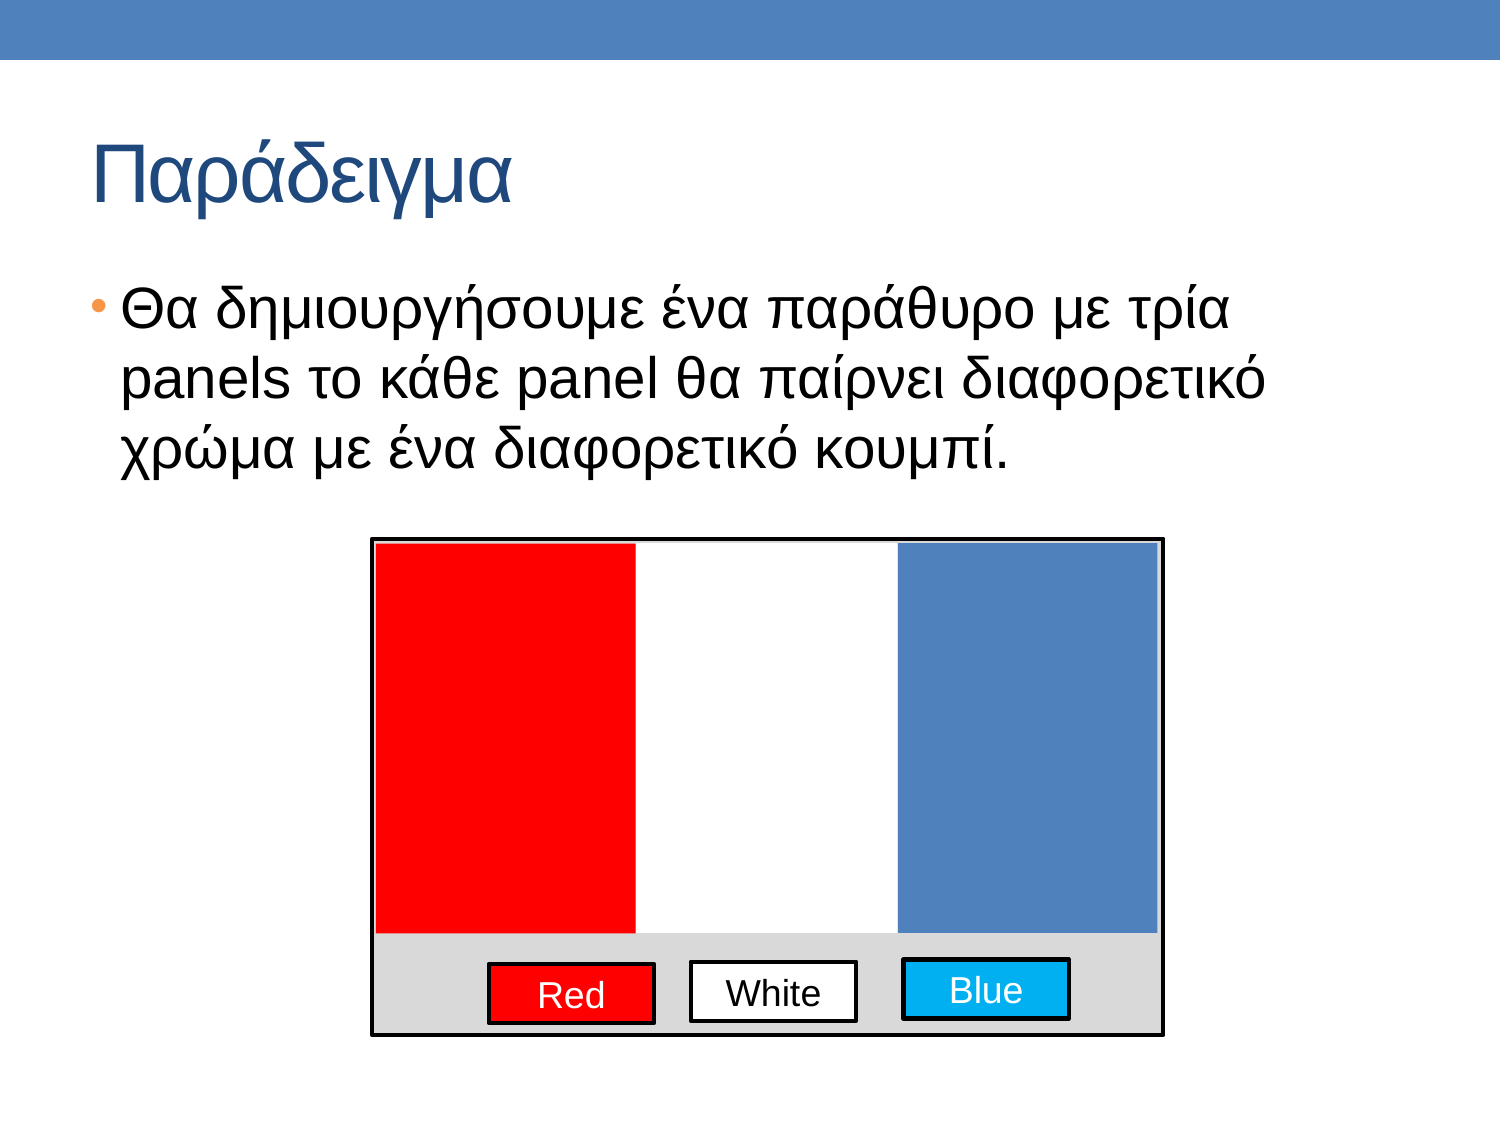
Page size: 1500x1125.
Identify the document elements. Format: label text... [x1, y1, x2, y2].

title Παράδειγμα [75, 87, 1425, 250]
text_box [900, 541, 1160, 935]
text_box [370, 537, 1165, 1037]
text_box Blue [901, 957, 1071, 1021]
text_box White [689, 960, 858, 1023]
list Θα δημιουργήσουμε ένα παράθυρο με τρία panels το κάθε panel θα παίρνει διαφορετικό χρώμα με ένα διαφορετικό κουμπί. [75, 262, 1425, 1063]
text_box Red [487, 962, 656, 1025]
text_box [633, 541, 900, 935]
text_box [374, 542, 638, 936]
